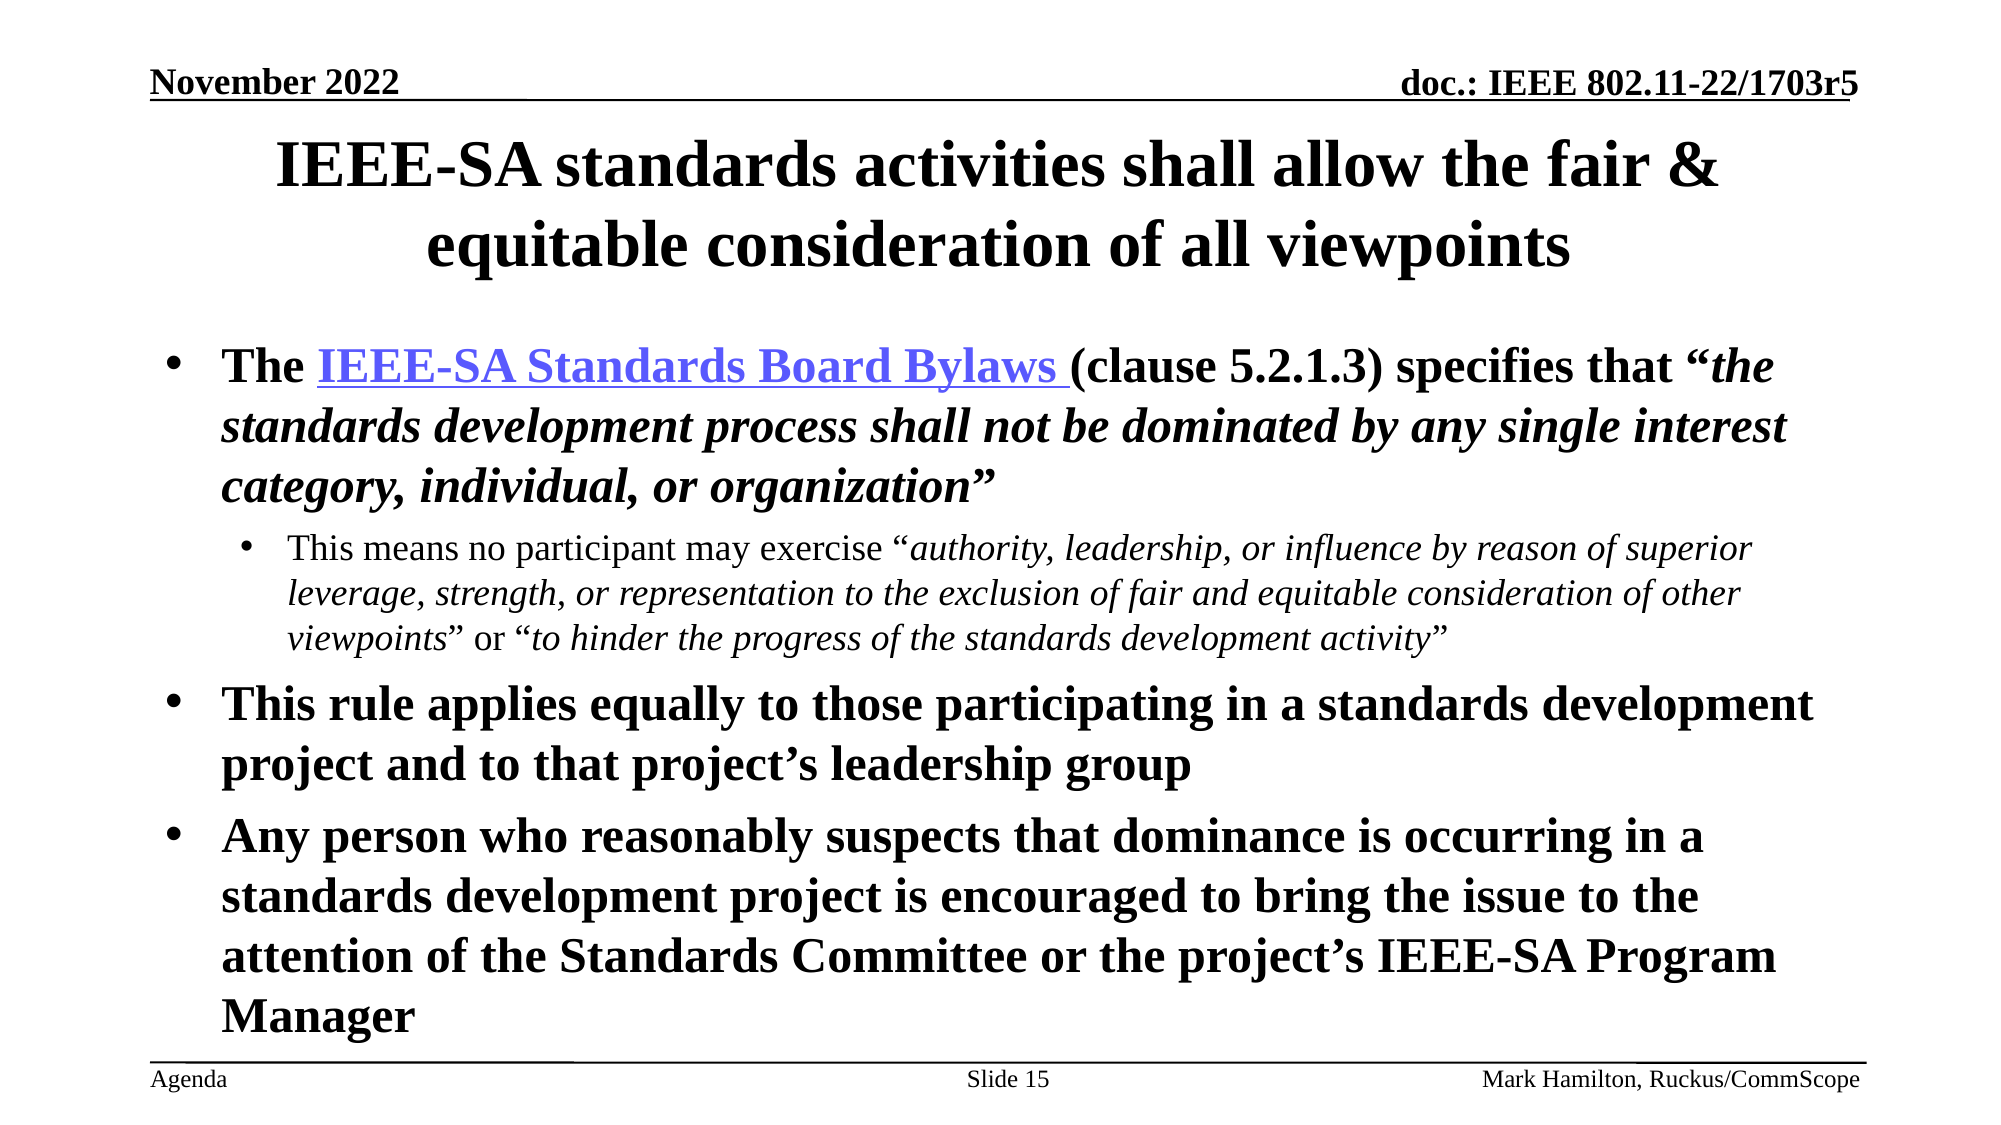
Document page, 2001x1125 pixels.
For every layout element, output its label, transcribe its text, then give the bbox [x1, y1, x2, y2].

title IEEE-SA standards activities shall allow the fair & equitable consideration of all viewpoints [149, 112, 1850, 288]
slide_number Slide 15 [950, 1061, 1067, 1123]
list The IEEE-SA Standards Board Bylaws (clause 5.2.1.3) specifies that “the standards development process shall not be dominated by any single interest category, individual, or organization” This means no participant may exercise “authority, leadership, or influence by reason of superior leverage, strength, or representation to the exclusion of fair and equitable consideration of other viewpoints” or “to hinder the progress of the standards development activity” This rule applies equally to those participating in a standards development project and to that project’s leadership group Any person who reasonably suspects that dominance is occurring in a standards development project is encouraged to bring the issue to the attention of the Standards Committee or the project’s IEEE-SA Program Manager [149, 324, 1850, 1000]
